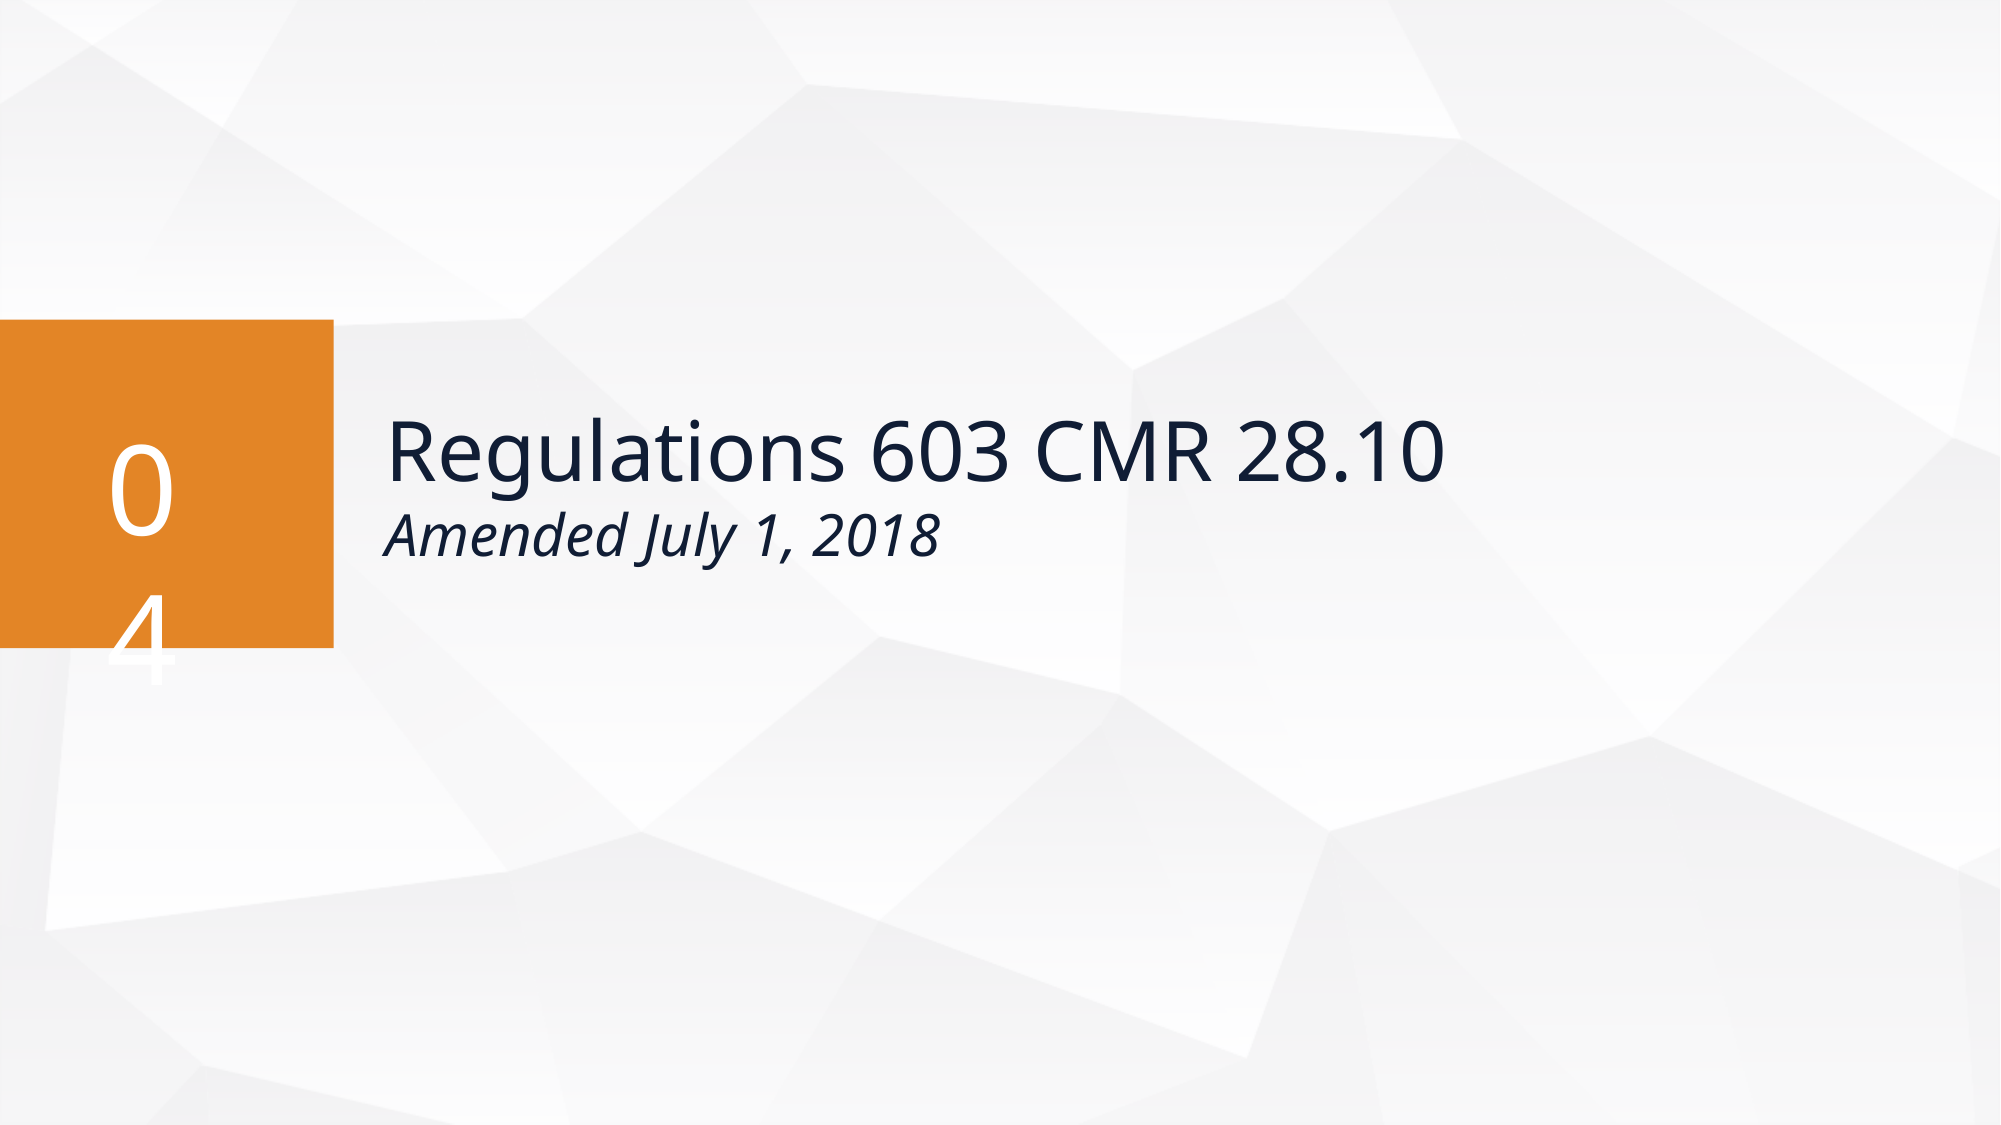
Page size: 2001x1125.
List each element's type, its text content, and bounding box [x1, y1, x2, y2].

picture [0, 0, 2001, 1125]
text_box 04 [91, 403, 264, 719]
title Regulations 603 CMR 28.10 Amended July 1, 2018 [370, 318, 1979, 647]
